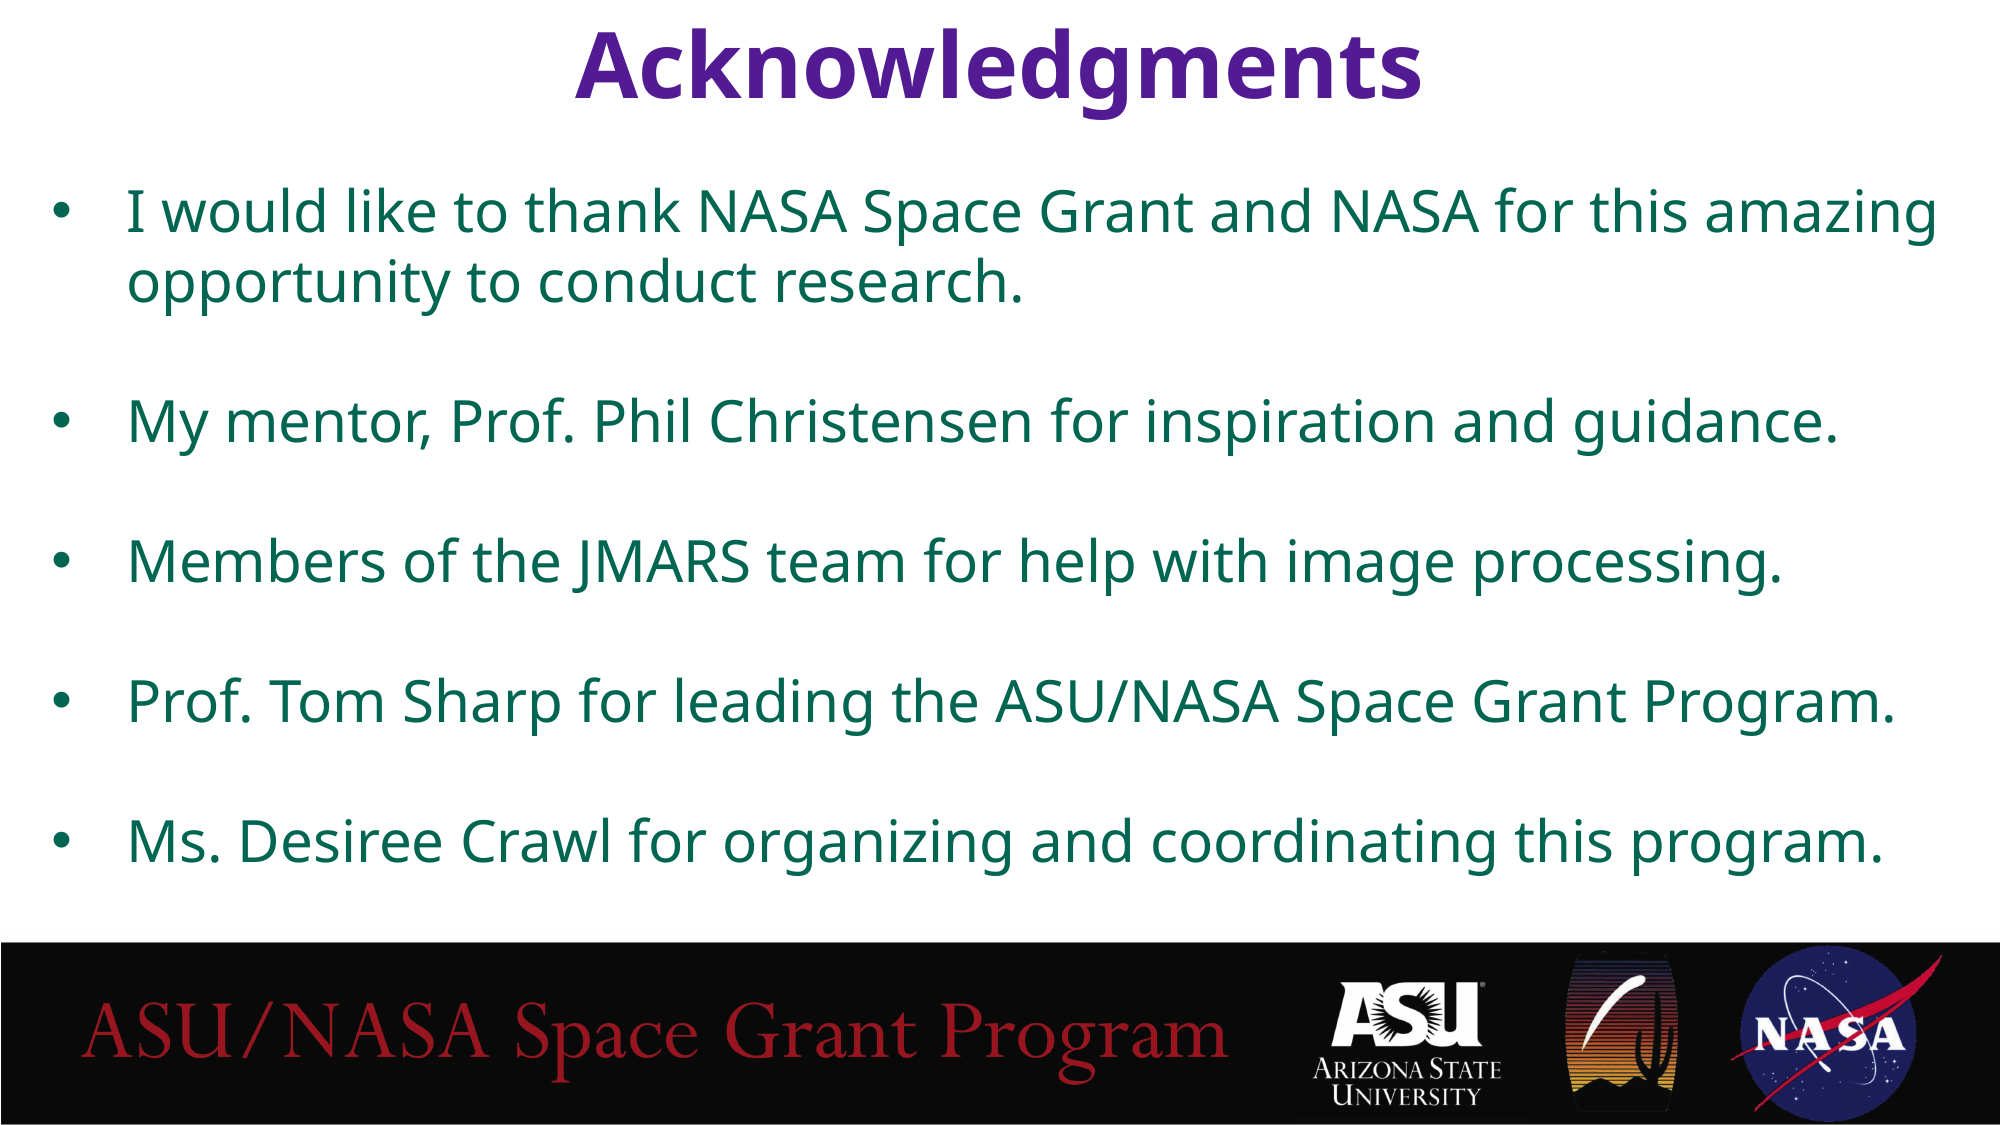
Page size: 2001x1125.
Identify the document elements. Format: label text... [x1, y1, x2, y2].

text_box I would like to thank NASA Space Grant and NASA for this amazing opportunity to conduct research. My mentor, Prof. Phil Christensen for inspiration and guidance. Members of the JMARS team for help with image processing. Prof. Tom Sharp for leading the ASU/NASA Space Grant Program. Ms. Desiree Crawl for organizing and coordinating this program. [36, 166, 1966, 882]
picture [0, 929, 2000, 1125]
text_box Acknowledgments [35, 0, 1965, 125]
